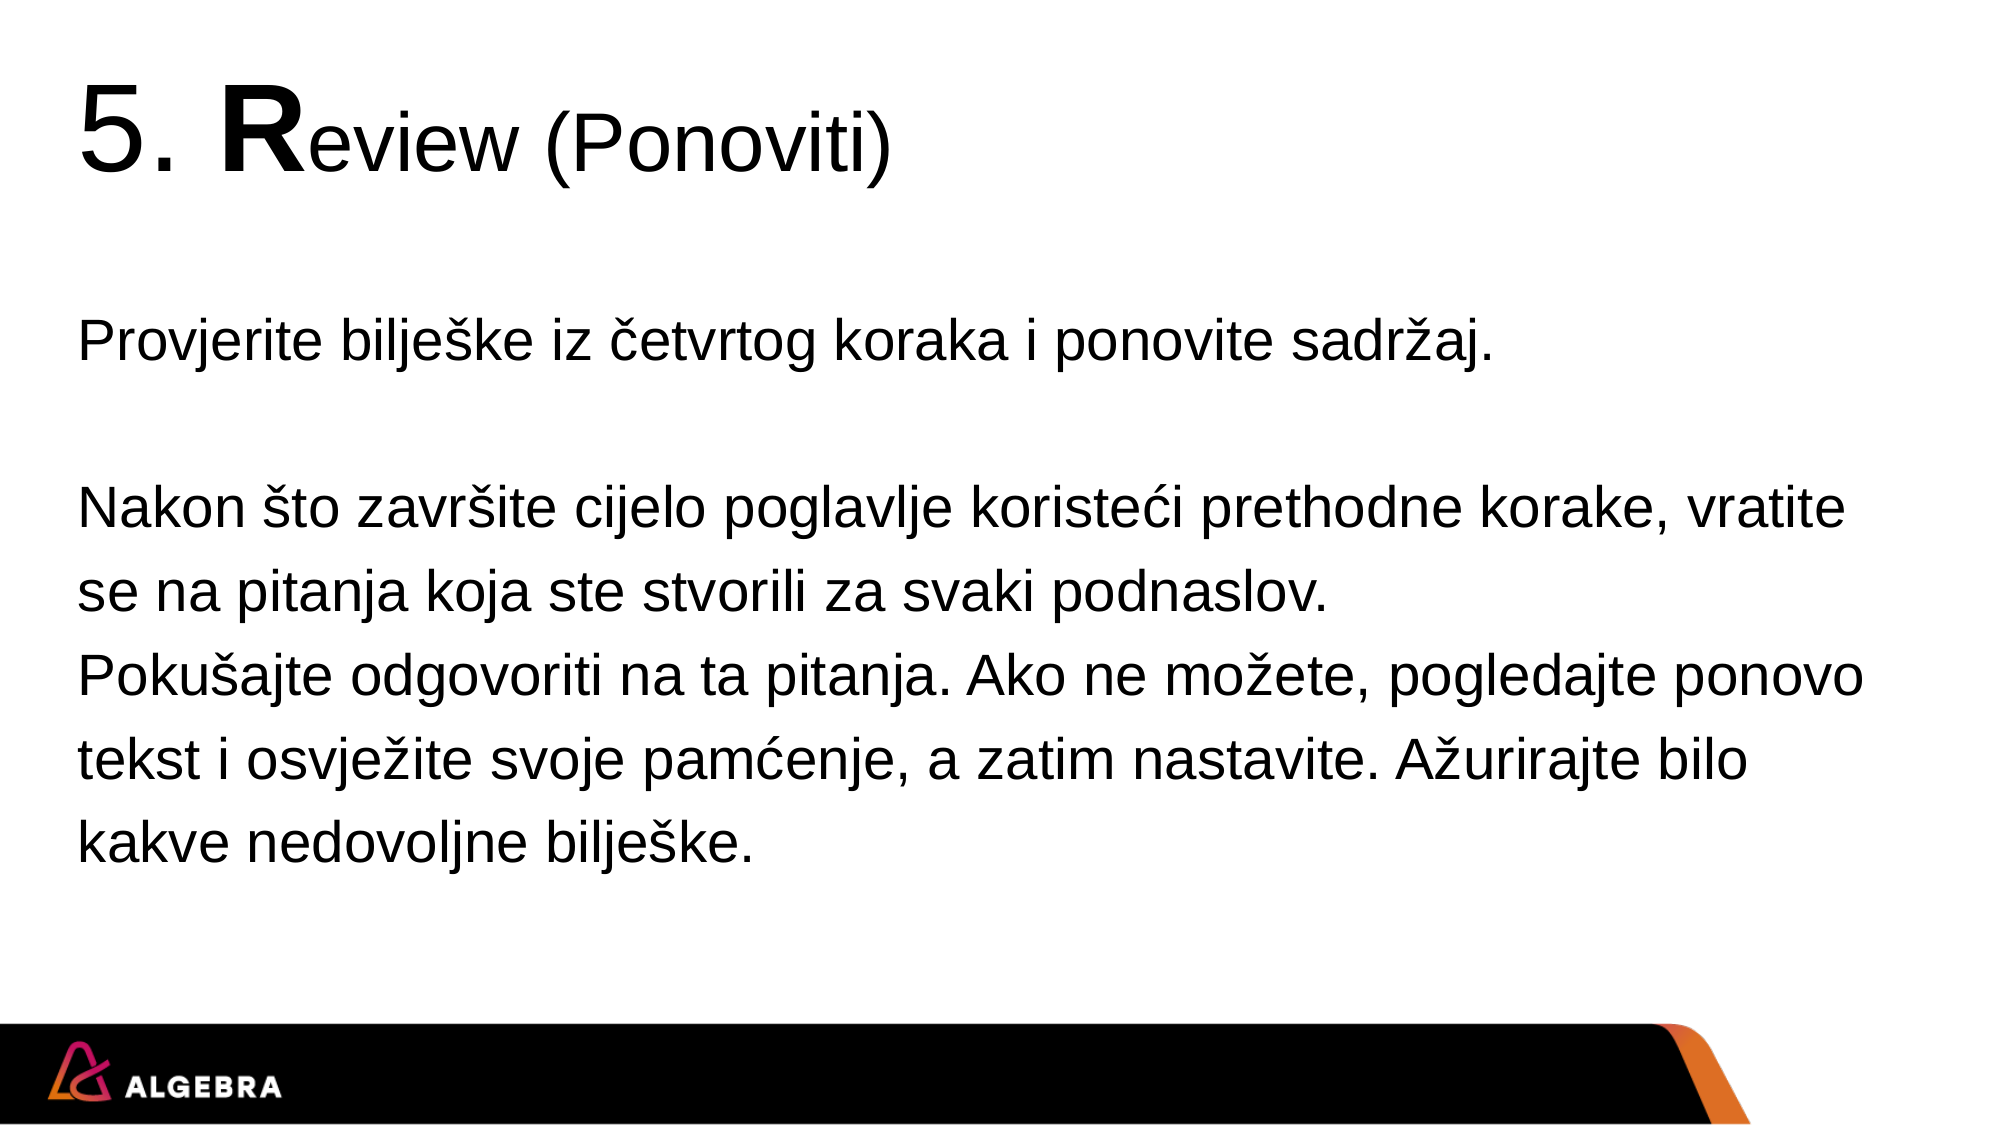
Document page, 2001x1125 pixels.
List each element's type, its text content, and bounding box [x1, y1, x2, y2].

picture [0, 1023, 1958, 1125]
title 5. Review (Ponoviti) [63, 39, 1777, 223]
list Provjerite bilješke iz četvrtog koraka i ponovite sadržaj. Nakon što završite cijelo poglavlje koristeći prethodne korake, vratite se na pitanja koja ste stvorili za svaki podnaslov. Pokušajte odgovoriti na ta pitanja. Ako ne možete, pogledajte ponovo tekst i osvježite svoje pamćenje, a zatim nastavite. Ažurirajte bilo kakve nedovoljne bilješke. [63, 280, 1910, 1014]
